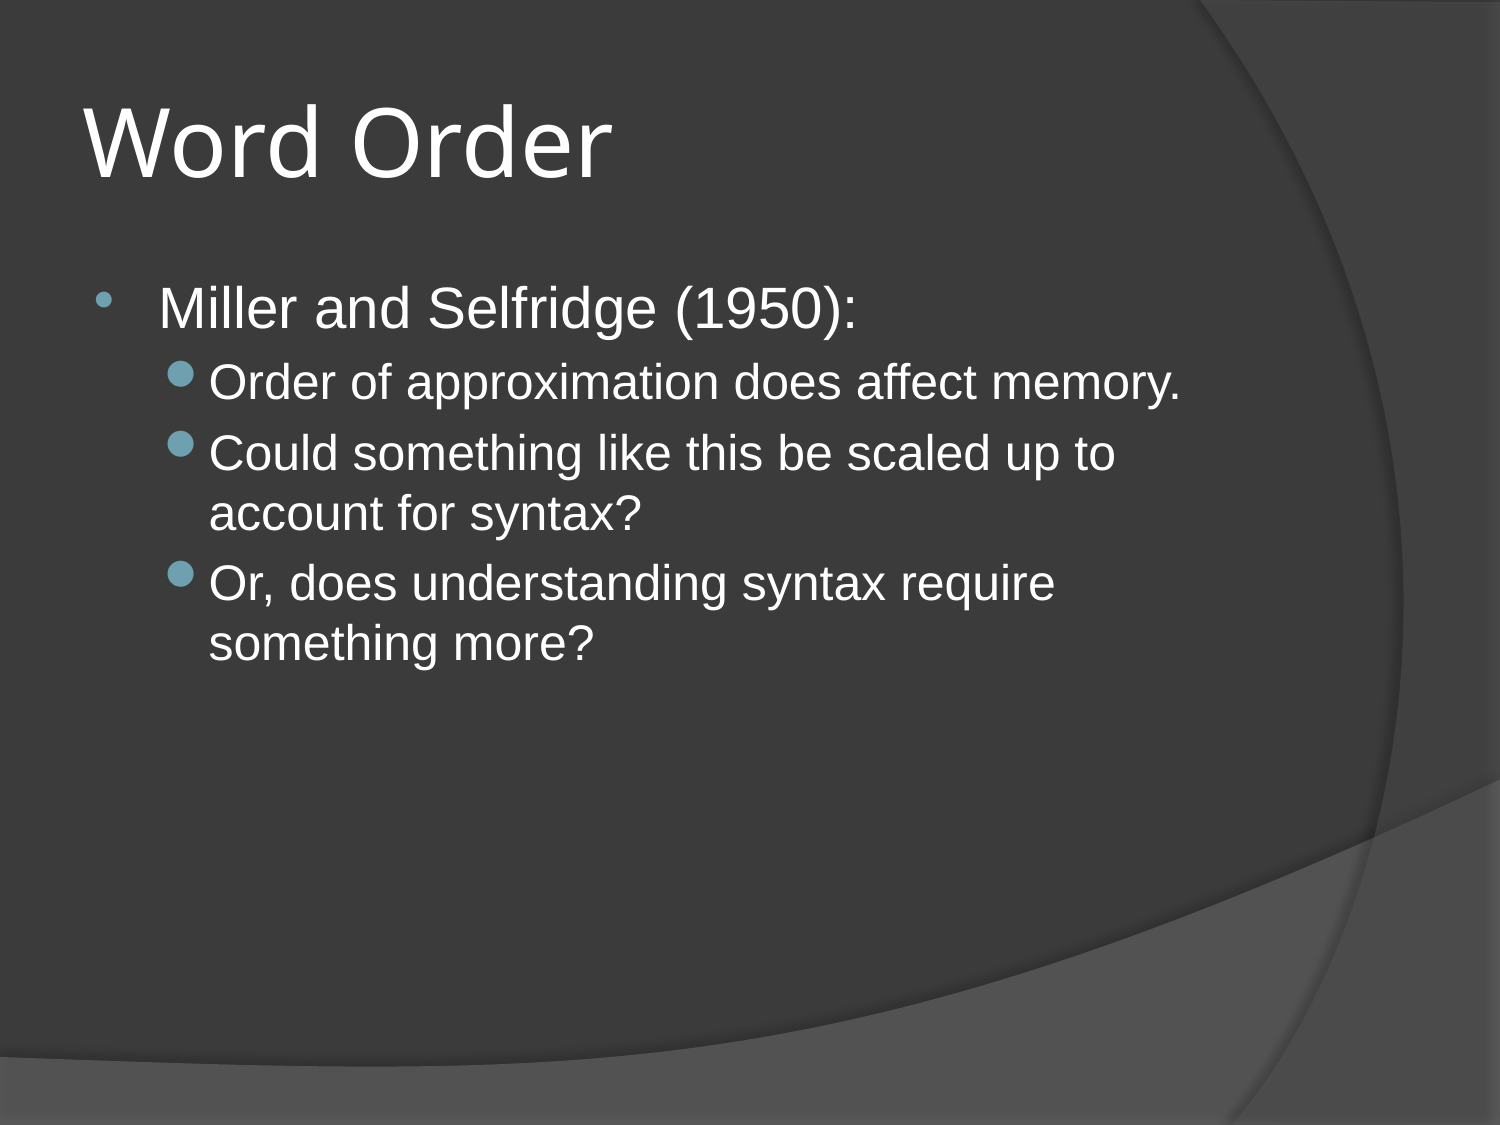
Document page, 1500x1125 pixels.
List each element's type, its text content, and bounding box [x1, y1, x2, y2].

title Word Order [75, 45, 1300, 233]
list Miller and Selfridge (1950): Order of approximation does affect memory. Could something like this be scaled up to account for syntax? Or, does understanding syntax require something more? [75, 262, 1300, 1005]
